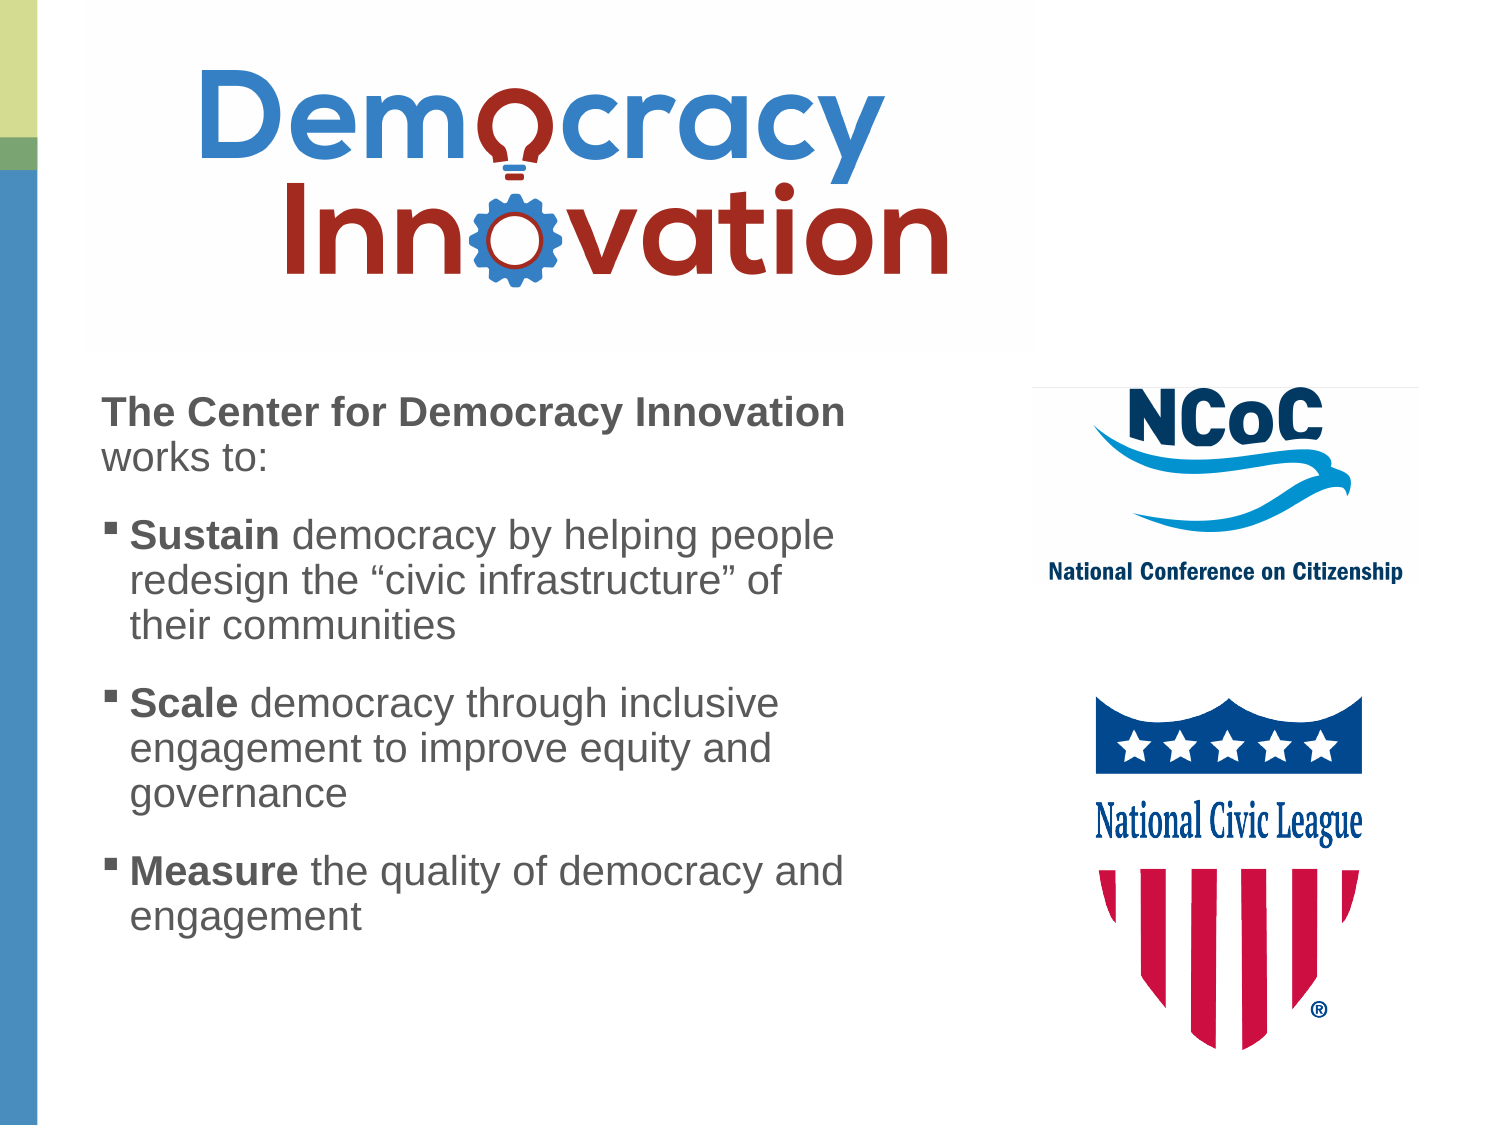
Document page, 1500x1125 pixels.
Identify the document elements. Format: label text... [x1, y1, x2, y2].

list The Center for Democracy Innovation works to: Sustain democracy by helping people redesign the “civic infrastructure” of their communities Scale democracy through inclusive engagement to improve equity and governance Measure the quality of democracy and engagement [86, 375, 875, 1105]
text_box [0, 171, 38, 1125]
picture [1089, 687, 1362, 1050]
picture [86, 0, 1037, 351]
text_box [0, 0, 38, 171]
picture [1032, 387, 1419, 584]
